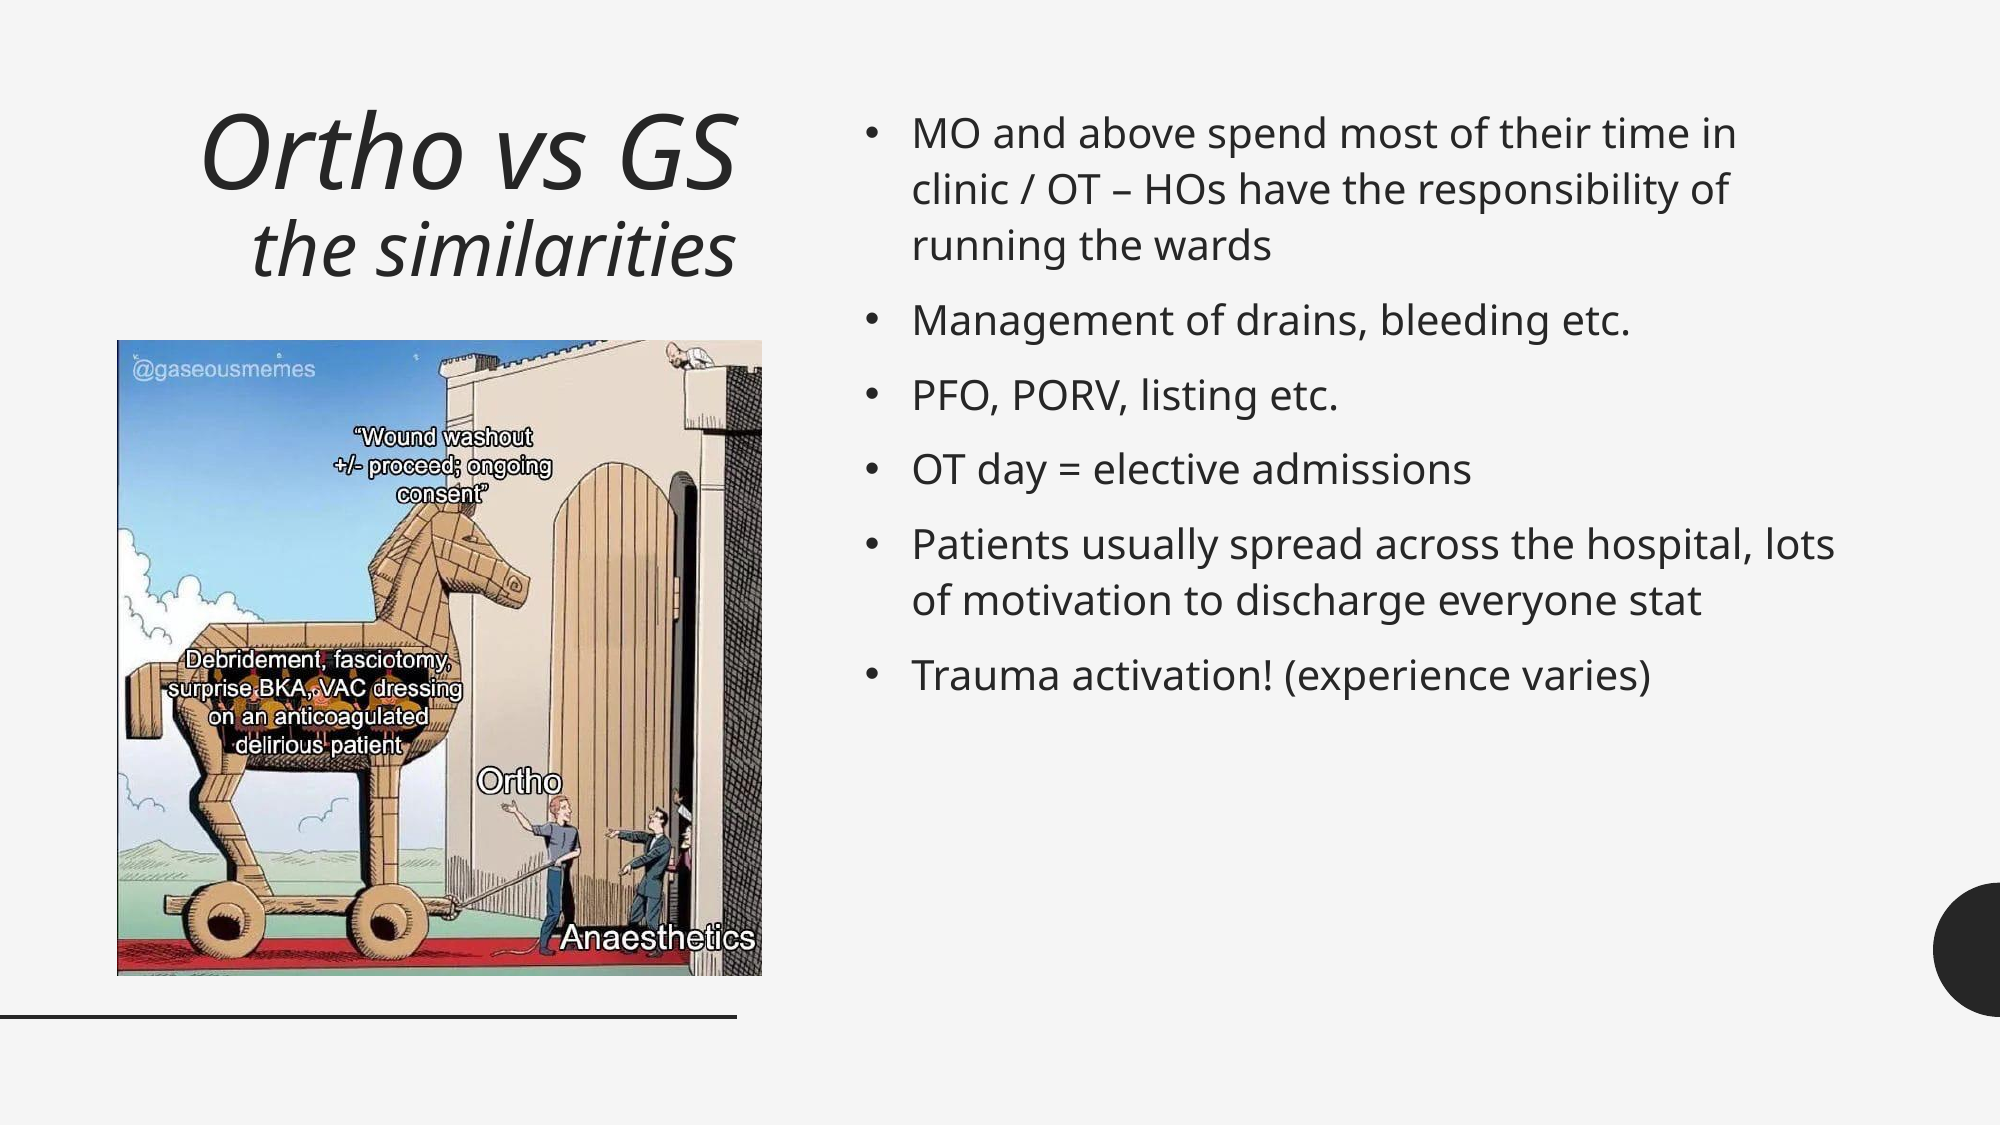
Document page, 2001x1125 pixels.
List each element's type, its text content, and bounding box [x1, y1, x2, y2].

list MO and above spend most of their time in clinic / OT – HOs have the responsibility of running the wards Management of drains, bleeding etc. PFO, PORV, listing etc. OT day = elective admissions Patients usually spread across the hospital, lots of motivation to discharge everyone stat Trauma activation! (experience varies) [849, 93, 1875, 1022]
picture [117, 340, 762, 976]
title Ortho vs GS the similarities [125, 91, 754, 340]
